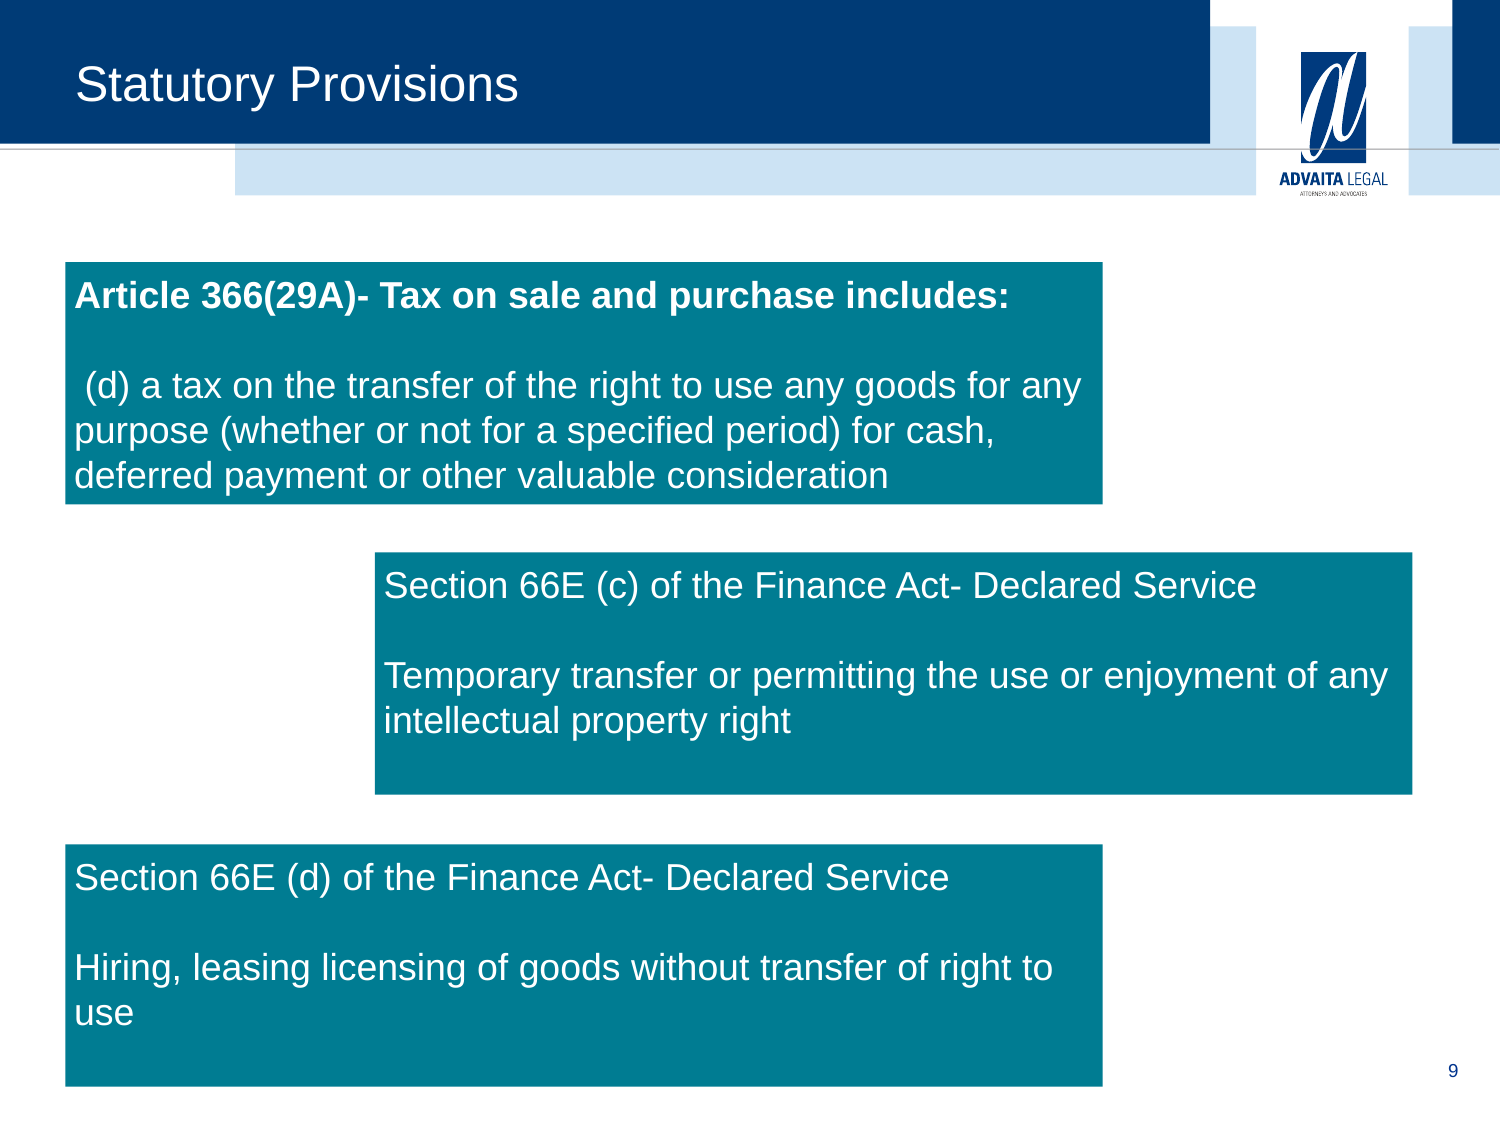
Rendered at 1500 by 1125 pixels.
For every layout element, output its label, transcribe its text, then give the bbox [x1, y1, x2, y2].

text_box Article 366(29A)- Tax on sale and purchase includes: (d) a tax on the transfer of the right to use any goods for any purpose (whether or not for a specified period) for cash, deferred payment or other valuable consideration [64, 261, 1104, 505]
text_box Section 66E (d) of the Finance Act- Declared Service Hiring, leasing licensing of goods without transfer of right to use [64, 843, 1104, 1088]
text_box Statutory Provisions [75, 16, 1186, 112]
text_box Section 66E (c) of the Finance Act- Declared Service Temporary transfer or permitting the use or enjoyment of any intellectual property right [374, 551, 1413, 796]
